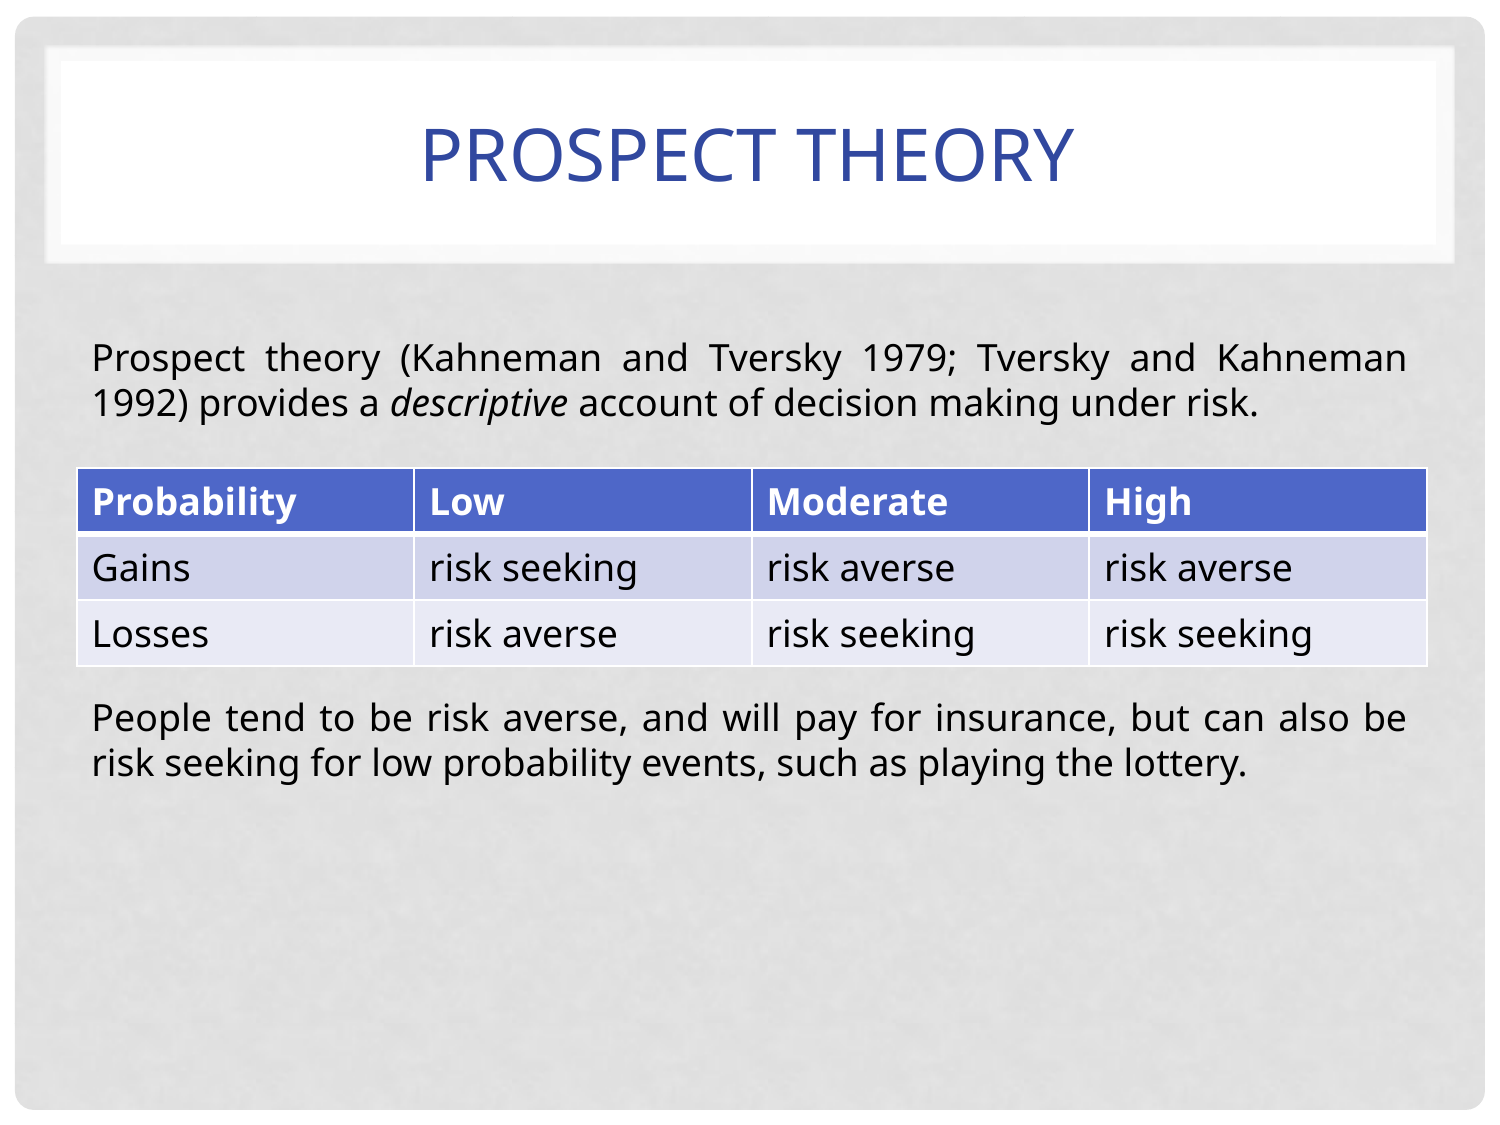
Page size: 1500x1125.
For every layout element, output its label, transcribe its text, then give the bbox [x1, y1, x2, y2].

text_box Prospect theory (Kahneman and Tversky 1979; Tversky and Kahneman 1992) provides a descriptive account of decision making under risk. People tend to be risk averse, and will pay for insurance, but can also be risk seeking for low probability events, such as playing the lottery. [76, 326, 1424, 791]
title Prospect theory [69, 66, 1425, 238]
